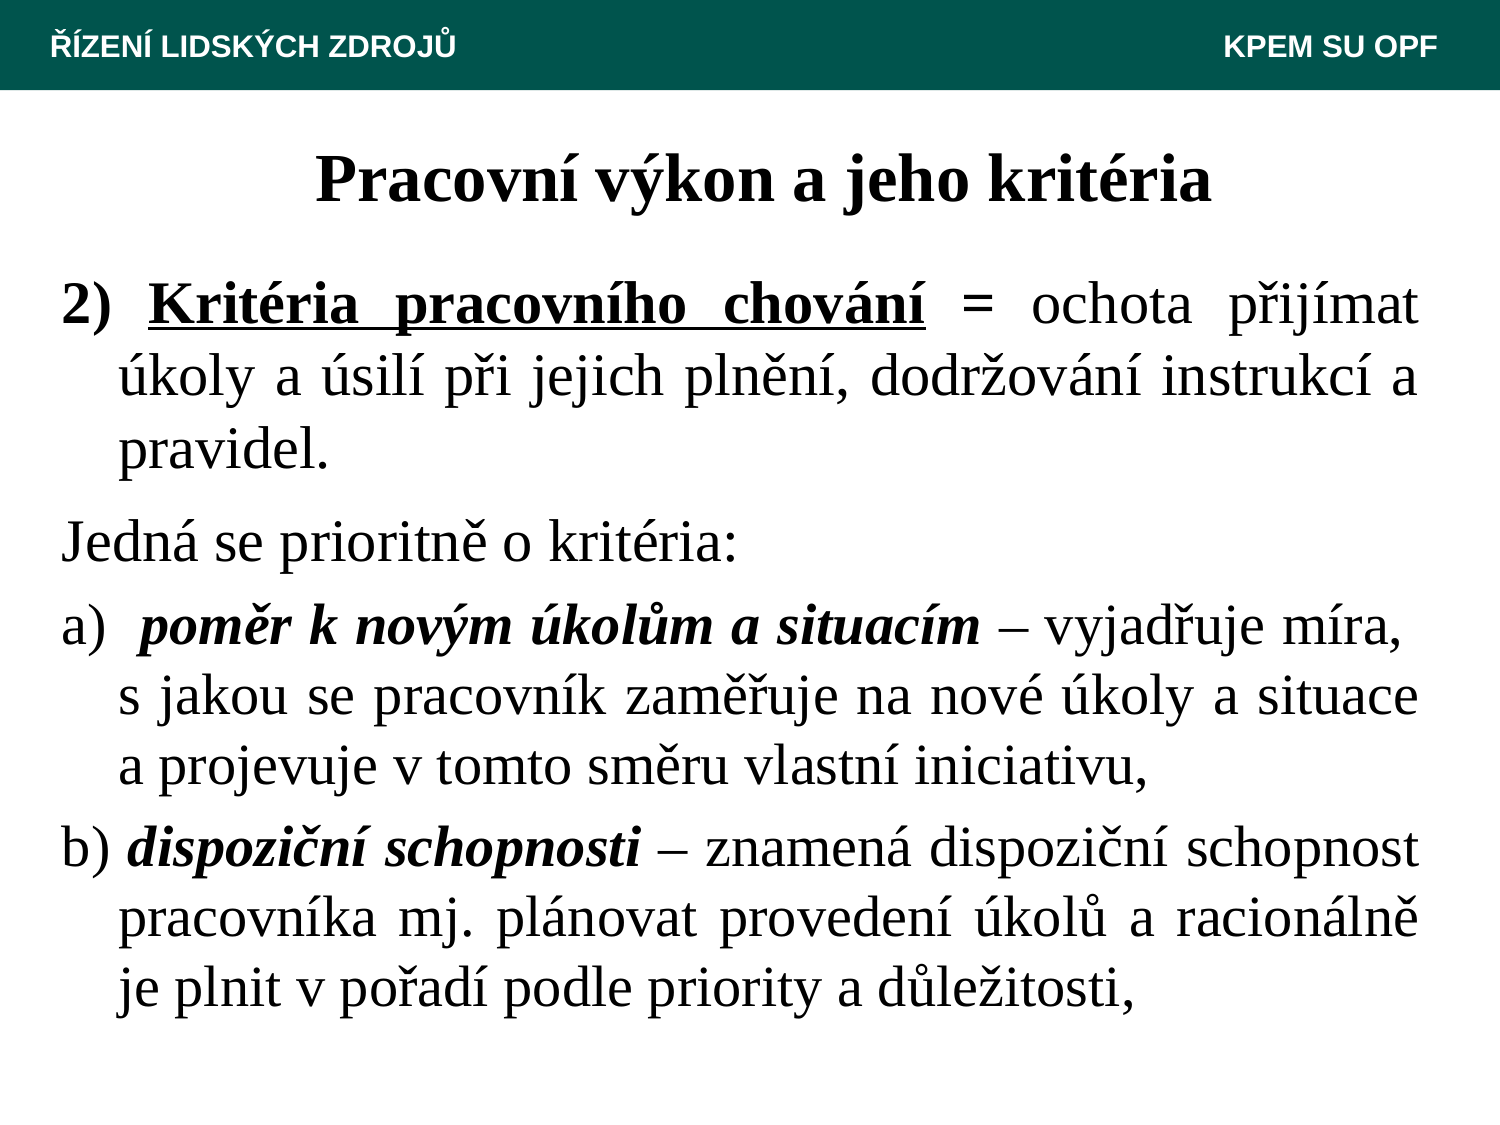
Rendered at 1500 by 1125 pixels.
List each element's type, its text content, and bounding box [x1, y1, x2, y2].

text_box ŘÍZENÍ LIDSKÝCH ZDROJŮ KPEM SU OPF [0, 0, 1500, 92]
title Pracovní výkon a jeho kritéria [70, 125, 1460, 223]
list 2) Kritéria pracovního chování = ochota přijímat úkoly a úsilí při jejich plnění, dodržování instrukcí a pravidel. Jedná se prioritně o kritéria: a) poměr k novým úkolům a situacím – vyjadřuje míra, s jakou se pracovník zaměřuje na nové úkoly a situace a projevuje v tomto směru vlastní iniciativu, b) dispoziční schopnosti – znamená dispoziční schopnost pracovníka mj. plánovat provedení úkolů a racionálně je plnit v pořadí podle priority a důležitosti, [46, 255, 1436, 1083]
